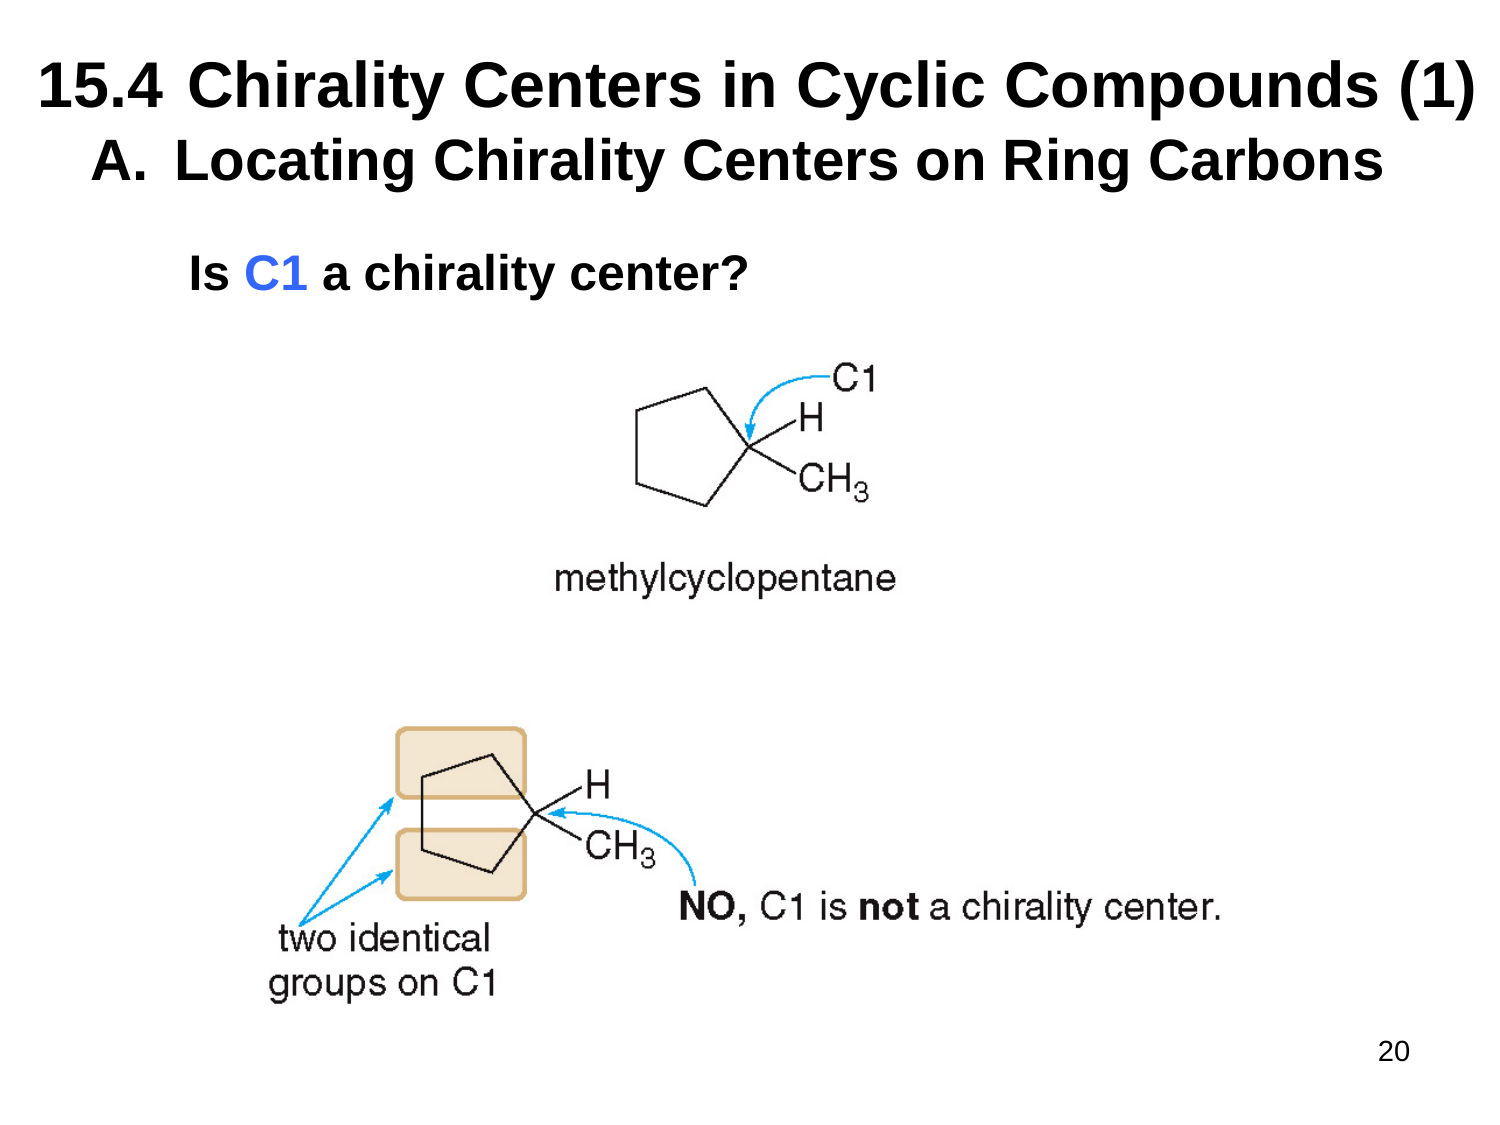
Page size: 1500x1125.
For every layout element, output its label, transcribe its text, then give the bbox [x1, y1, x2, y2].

list Is C1 a chirality center? [173, 233, 799, 309]
list Locating Chirality Centers on Ring Carbons [75, 114, 1425, 203]
title 15.4 Chirality Centers in Cyclic Compounds (1) [17, 40, 1498, 123]
picture [259, 324, 1238, 1103]
